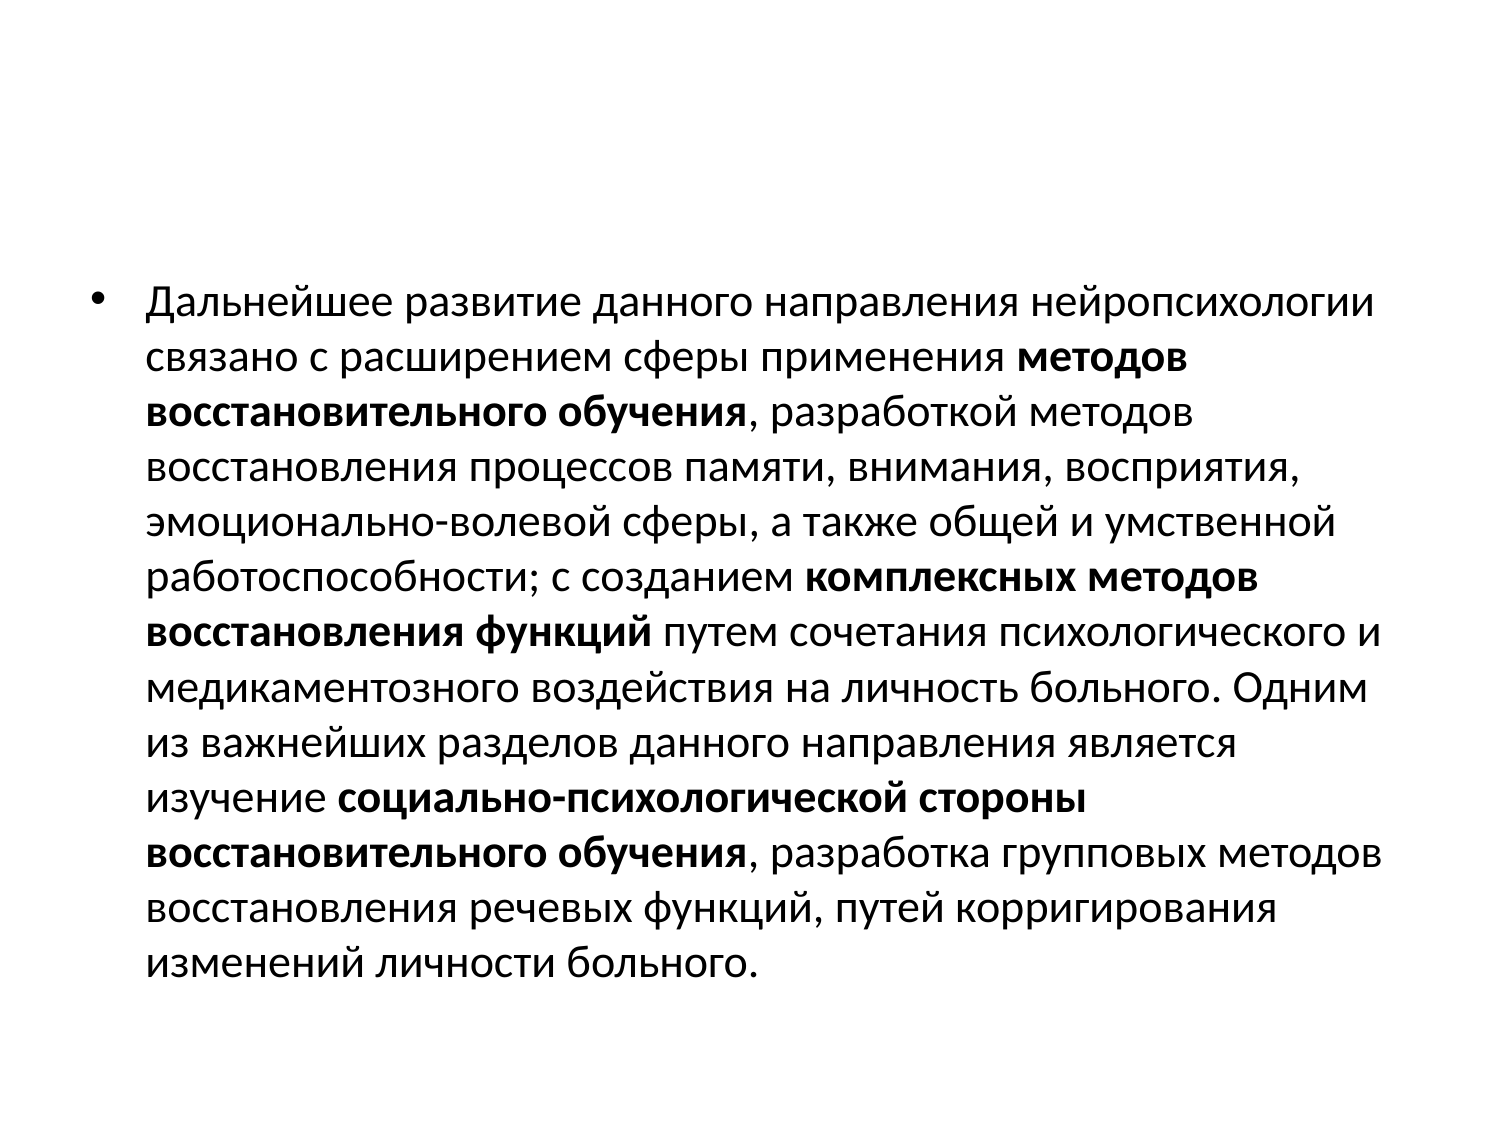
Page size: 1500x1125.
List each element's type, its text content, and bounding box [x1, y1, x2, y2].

list Дальнейшее развитие данного направления нейропсихологии связано с расширением сферы применения методов восстановительного обучения, разработкой методов восстановления процессов памяти, внимания, восприятия, эмоционально-волевой сферы, а также общей и умственной работоспособности; с созданием комплексных методов восстановления функций путем сочетания психологического и медикаментозного воздействия на личность больного. Одним из важнейших разделов данного направления является изучение социально-психологической стороны восстановительного обучения, разработка групповых методов восстановления речевых функций, путей корригирования изменений личности больного. [75, 262, 1425, 1005]
